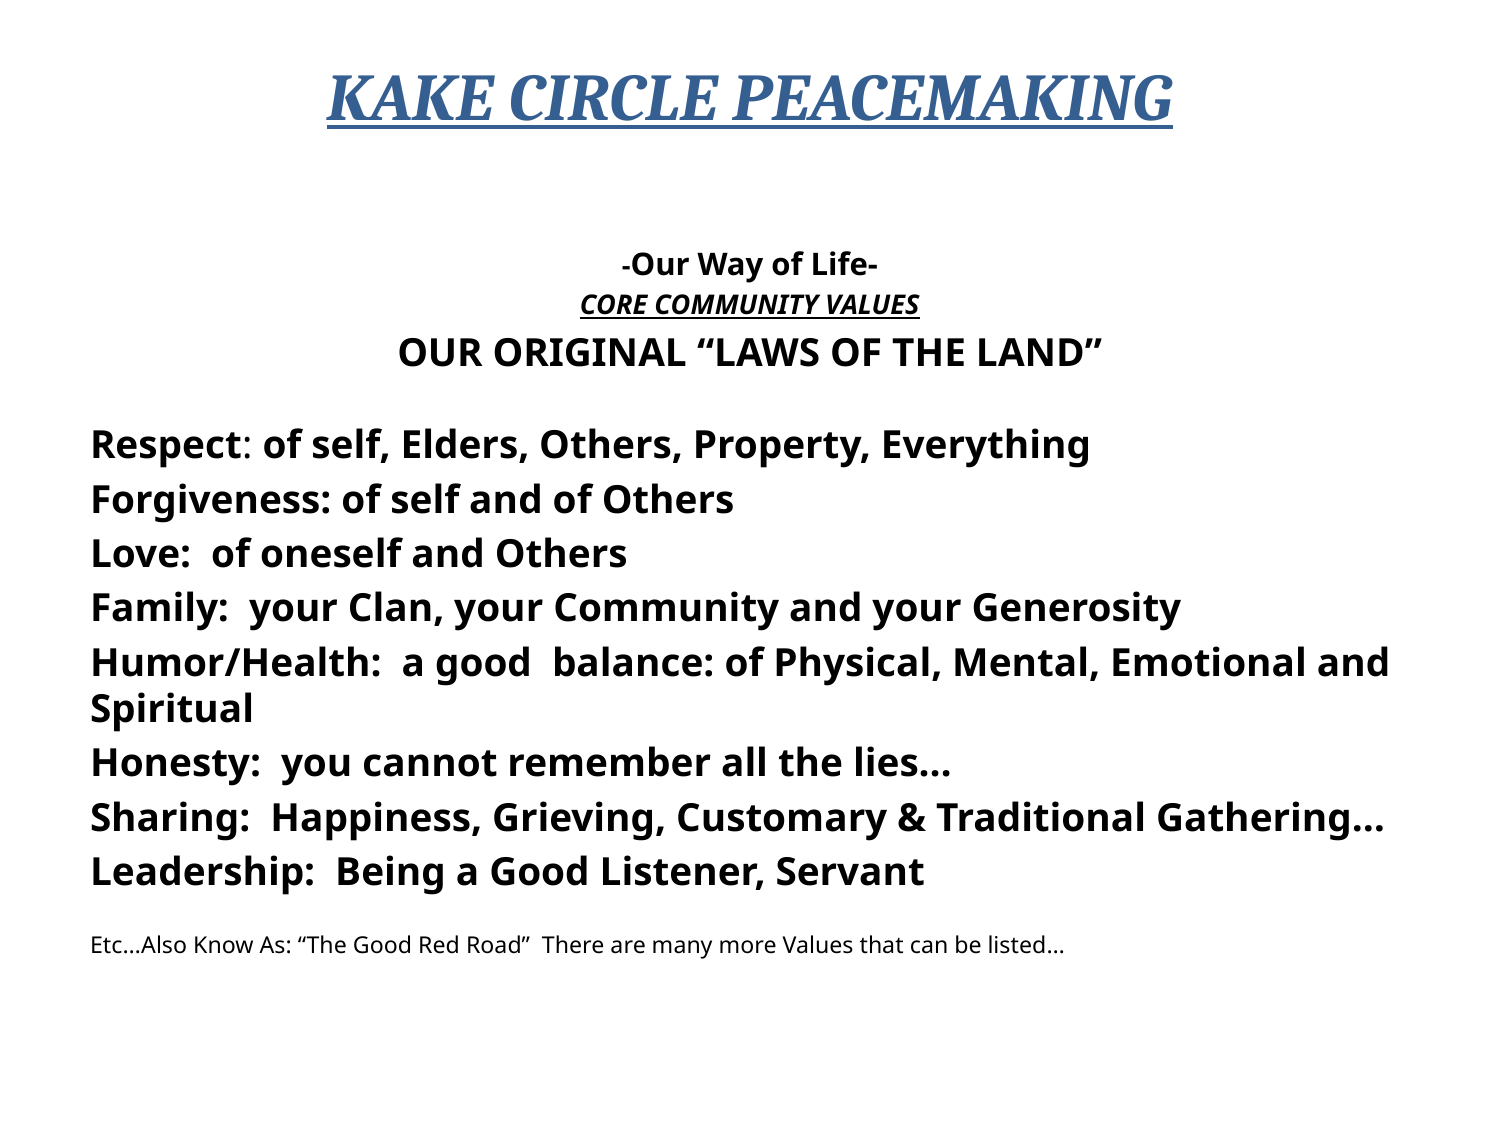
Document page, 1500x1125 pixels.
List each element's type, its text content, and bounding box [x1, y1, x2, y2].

title KAKE CIRCLE PEACEMAKING [75, 45, 1425, 200]
list -Our Way of Life- CORE COMMUNITY VALUES OUR ORIGINAL “LAWS OF THE LAND” Respect: of self, Elders, Others, Property, Everything Forgiveness: of self and of Others Love: of oneself and Others Family: your Clan, your Community and your Generosity Humor/Health: a good balance: of Physical, Mental, Emotional and Spiritual Honesty: you cannot remember all the lies… Sharing: Happiness, Grieving, Customary & Traditional Gathering… Leadership: Being a Good Listener, Servant Etc…Also Know As: “The Good Red Road” There are many more Values that can be listed… [75, 237, 1425, 1005]
